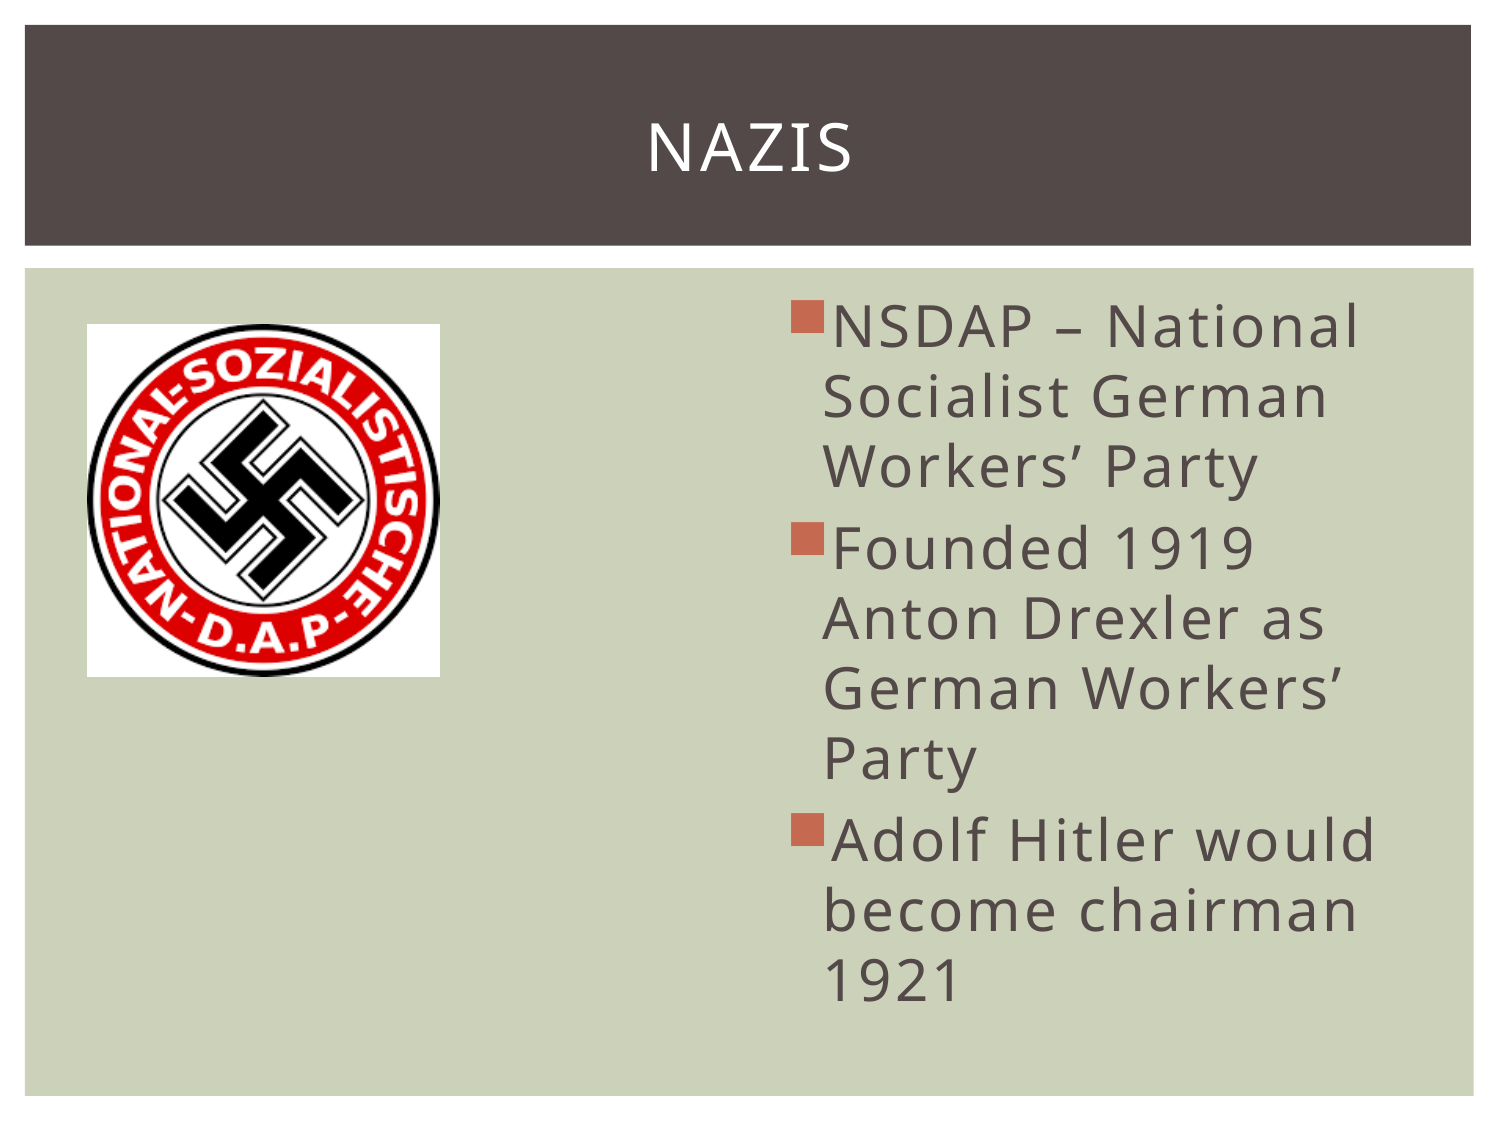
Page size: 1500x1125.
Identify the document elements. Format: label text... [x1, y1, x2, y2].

title Nazis [62, 58, 1438, 232]
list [87, 324, 440, 677]
list NSDAP – National Socialist German Workers’ Party Founded 1919 Anton Drexler as German Workers’ Party Adolf Hitler would become chairman 1921 [762, 281, 1425, 1005]
